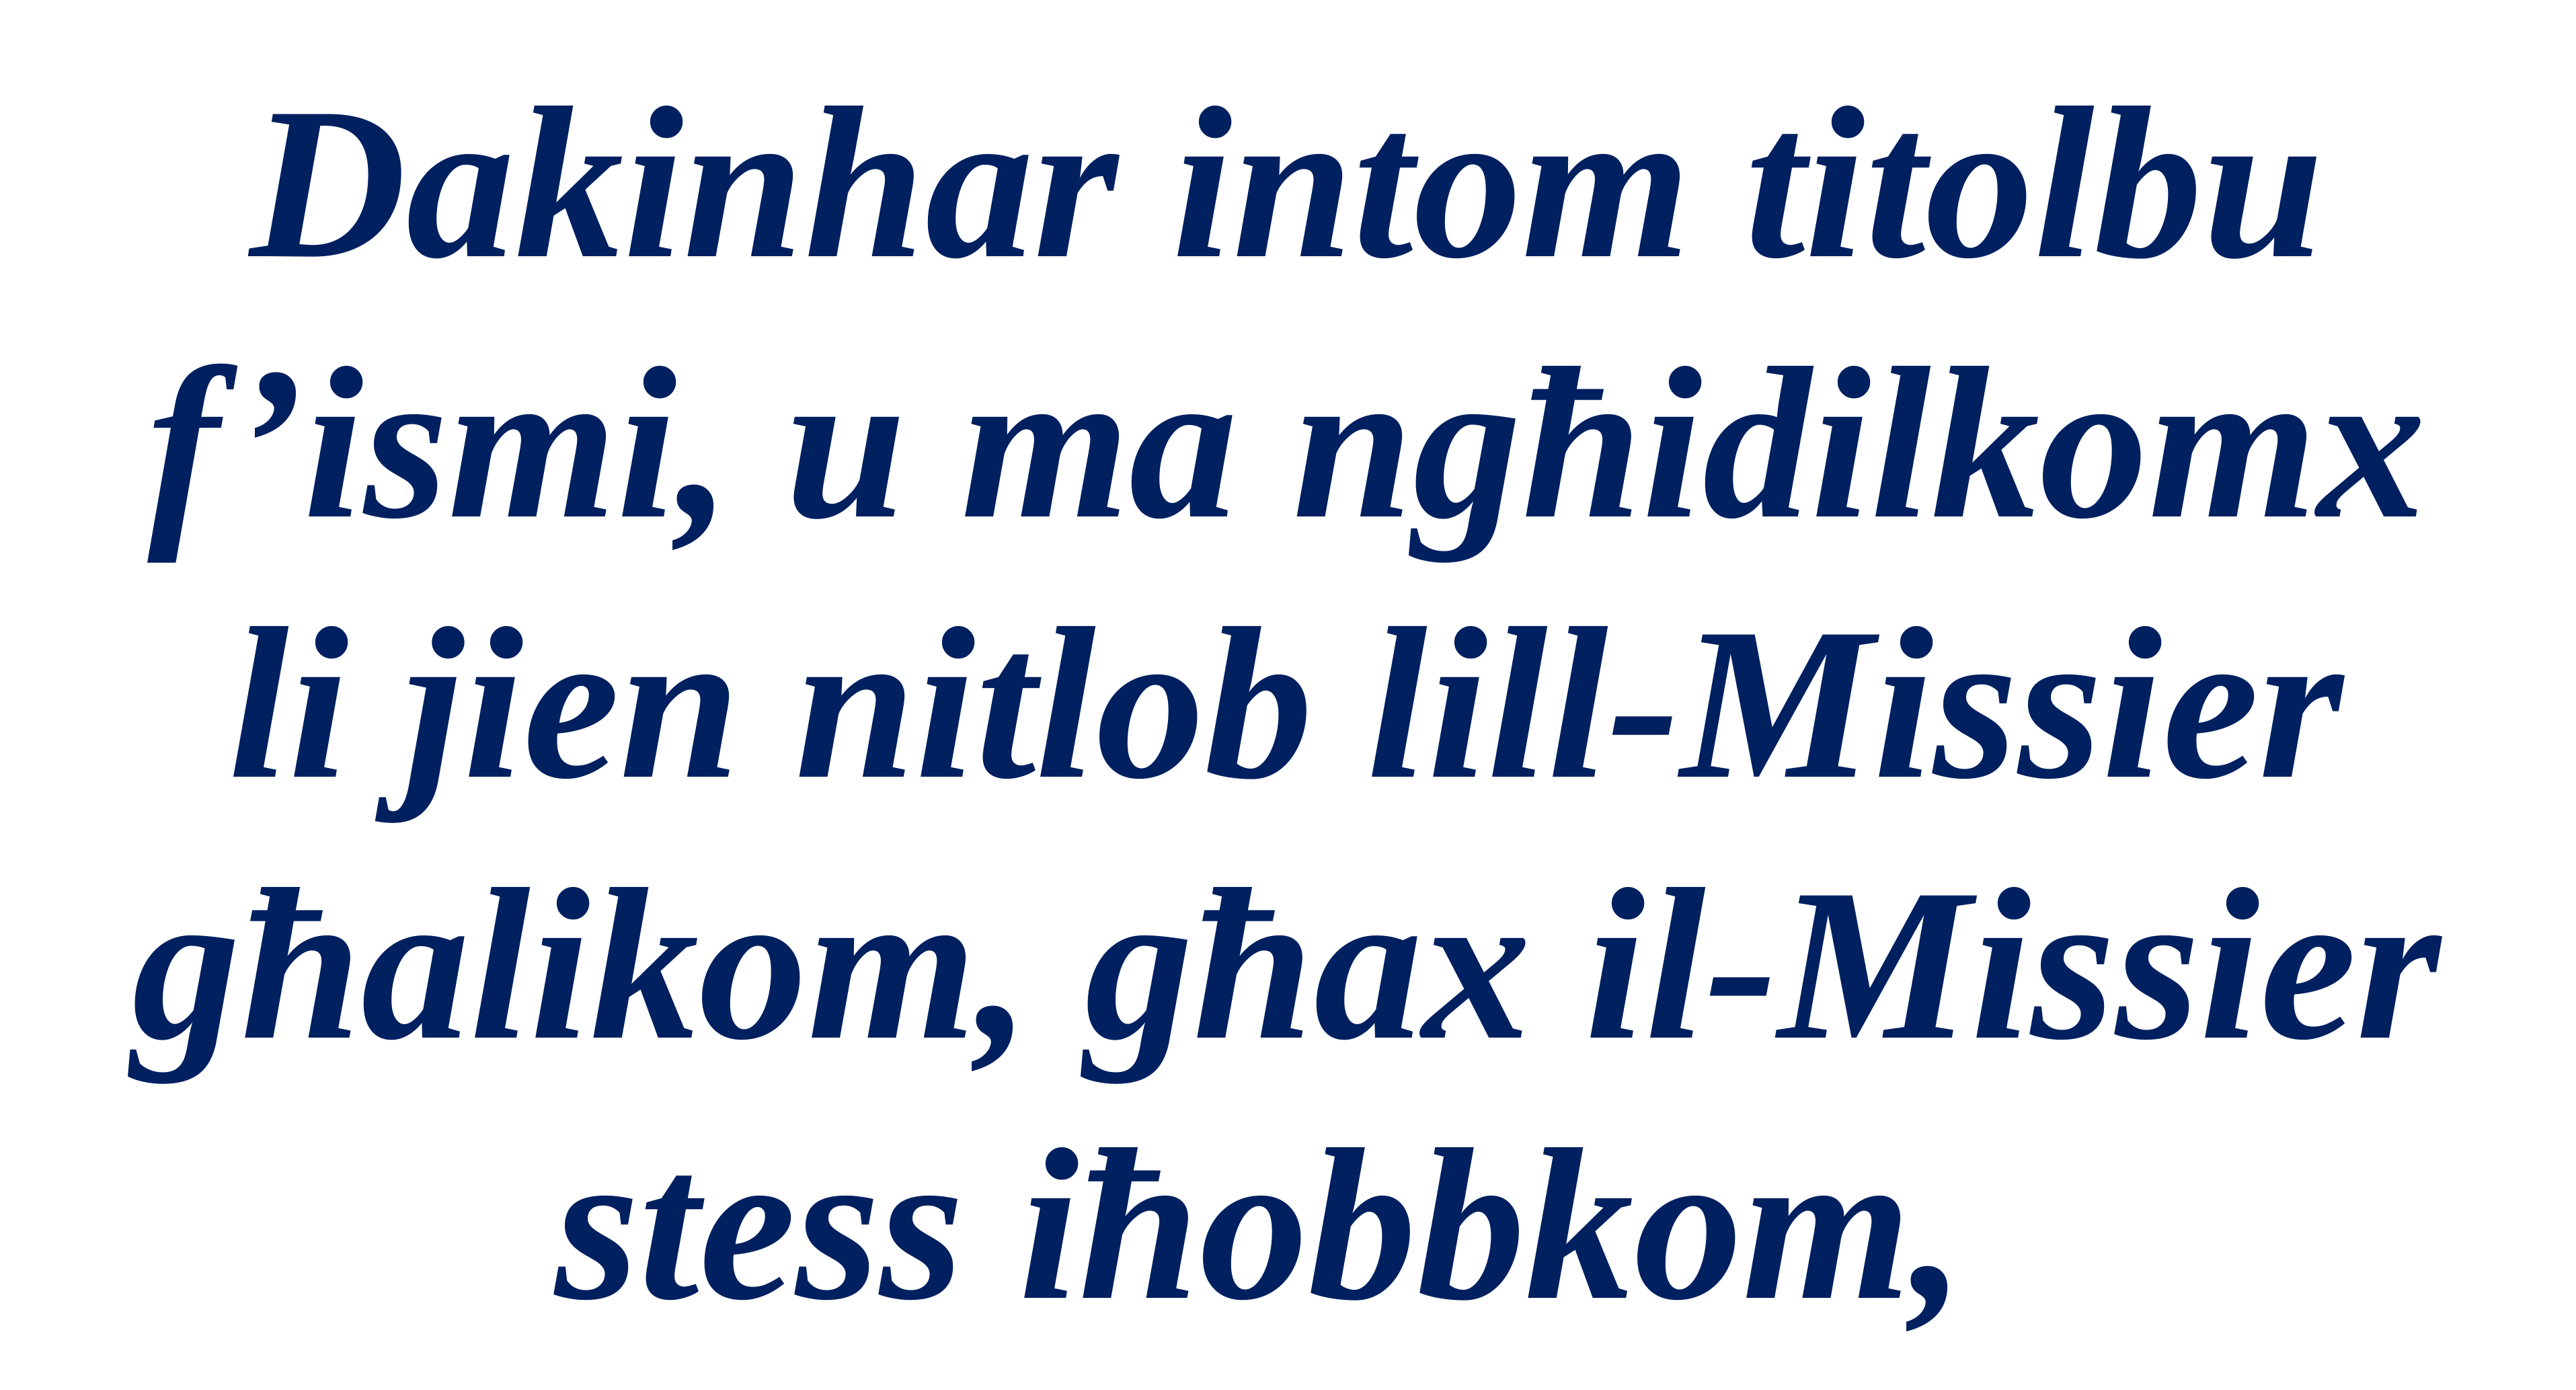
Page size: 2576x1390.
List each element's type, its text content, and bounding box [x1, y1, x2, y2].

text_box Dakinhar intom titolbu f’ismi, u ma ngħidilkomx li jien nitlob lill-Missier għalikom, għax il-Missier stess iħobbkom, [48, 28, 2528, 1354]
